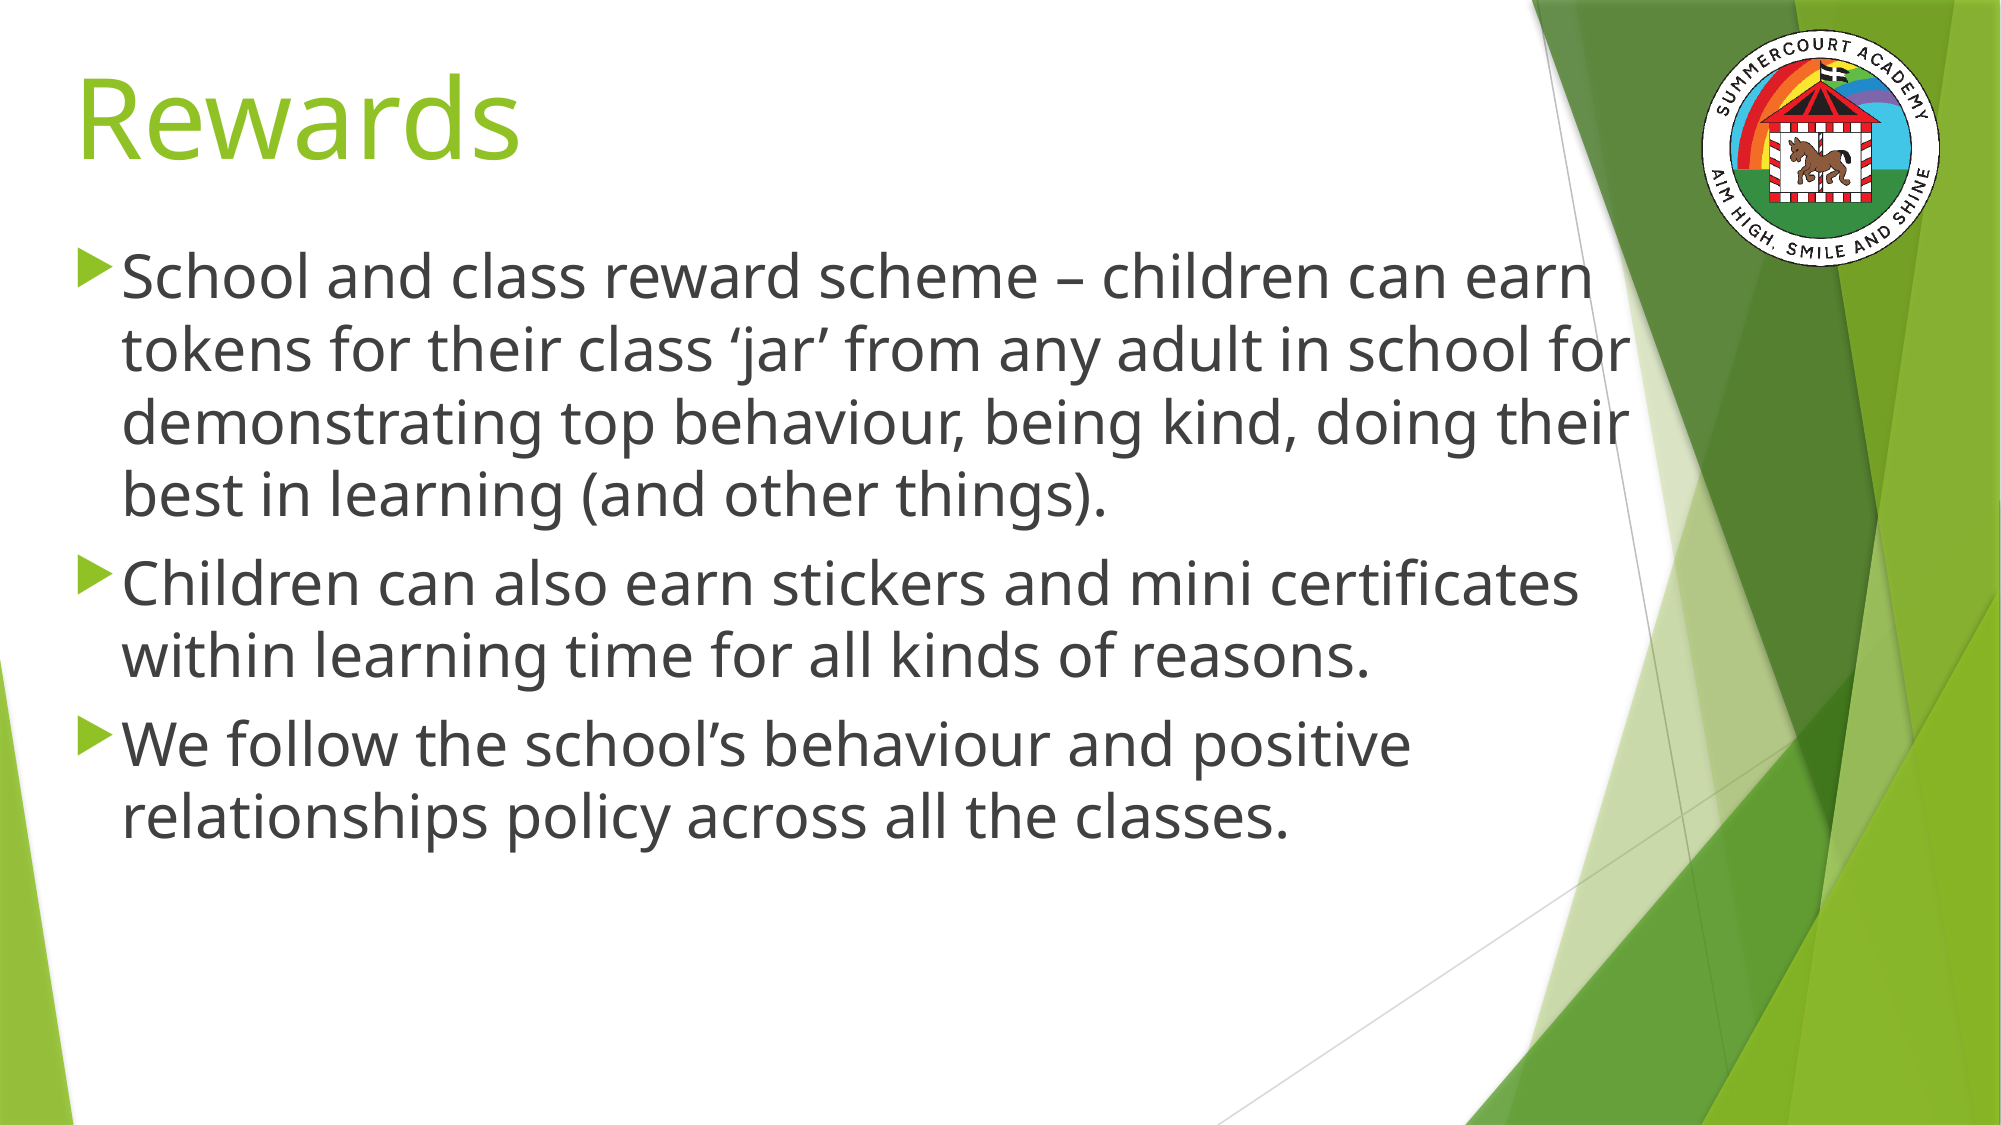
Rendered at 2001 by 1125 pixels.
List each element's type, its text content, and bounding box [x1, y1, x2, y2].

title Rewards [58, 39, 1033, 230]
picture [1699, 26, 1943, 270]
list School and class reward scheme – children can earn tokens for their class ‘jar’ from any adult in school for demonstrating top behaviour, being kind, doing their best in learning (and other things). Children can also earn stickers and mini certificates within learning time for all kinds of reasons. We follow the school’s behaviour and positive relationships policy across all the classes. [58, 230, 1650, 909]
